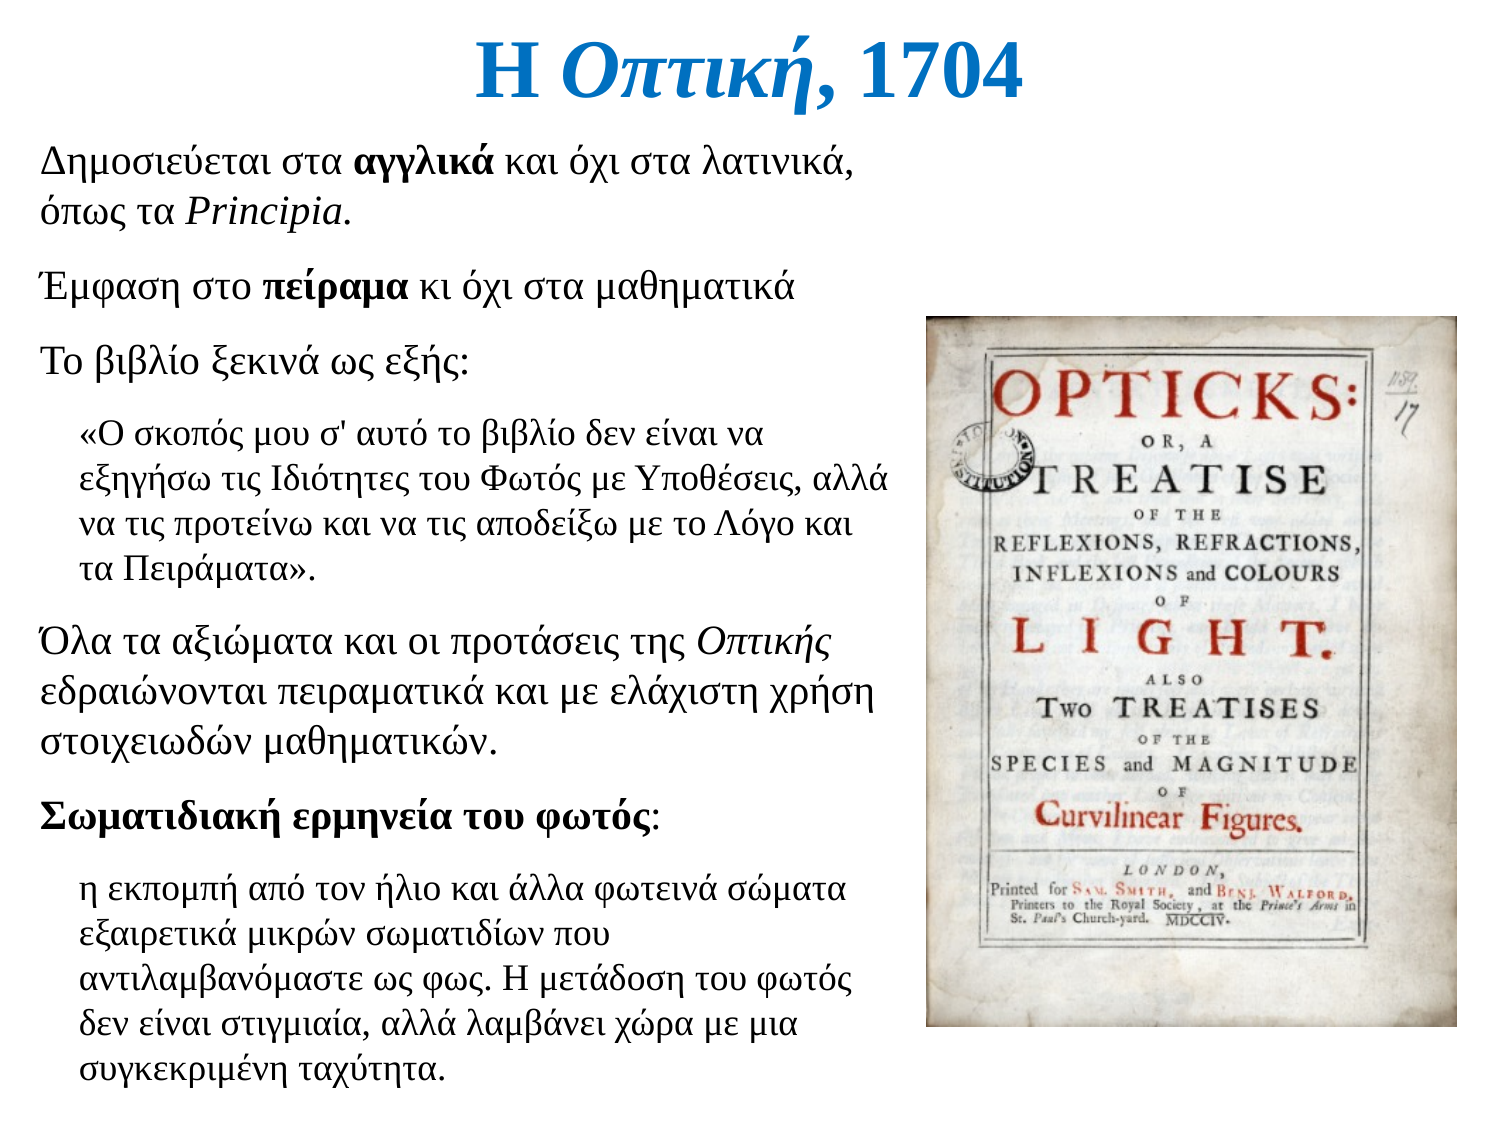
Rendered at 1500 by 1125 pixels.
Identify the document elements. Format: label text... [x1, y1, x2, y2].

title Η Οπτική, 1704 [75, 23, 1425, 104]
picture [926, 315, 1457, 1027]
list Δημοσιεύεται στα αγγλικά και όχι στα λατινικά, όπως τα Principia. Έμφαση στο πείραμα κι όχι στα μαθηματικά Το βιβλίο ξεκινά ως εξής: «Ο σκοπός μου σ' αυτό το βιβλίο δεν είναι να εξηγήσω τις Ιδιότητες του Φωτός με Υποθέσεις, αλλά να τις προτείνω και να τις αποδείξω με το Λόγο και τα Πειράματα». Όλα τα αξιώματα και οι προτάσεις της Οπτικής εδραιώνονται πειραματικά και με ελάχιστη χρήση στοιχειωδών μαθηματικών. Σωματιδιακή ερμηνεία του φωτός: η εκπομπή από τον ήλιο και άλλα φωτεινά σώματα εξαιρετικά μικρών σωματιδίων που αντιλαμβανόμαστε ως φως. Η μετάδοση του φωτός δεν είναι στιγμιαία, αλλά λαμβάνει χώρα με μια συγκεκριμένη ταχύτητα. [24, 125, 910, 1088]
